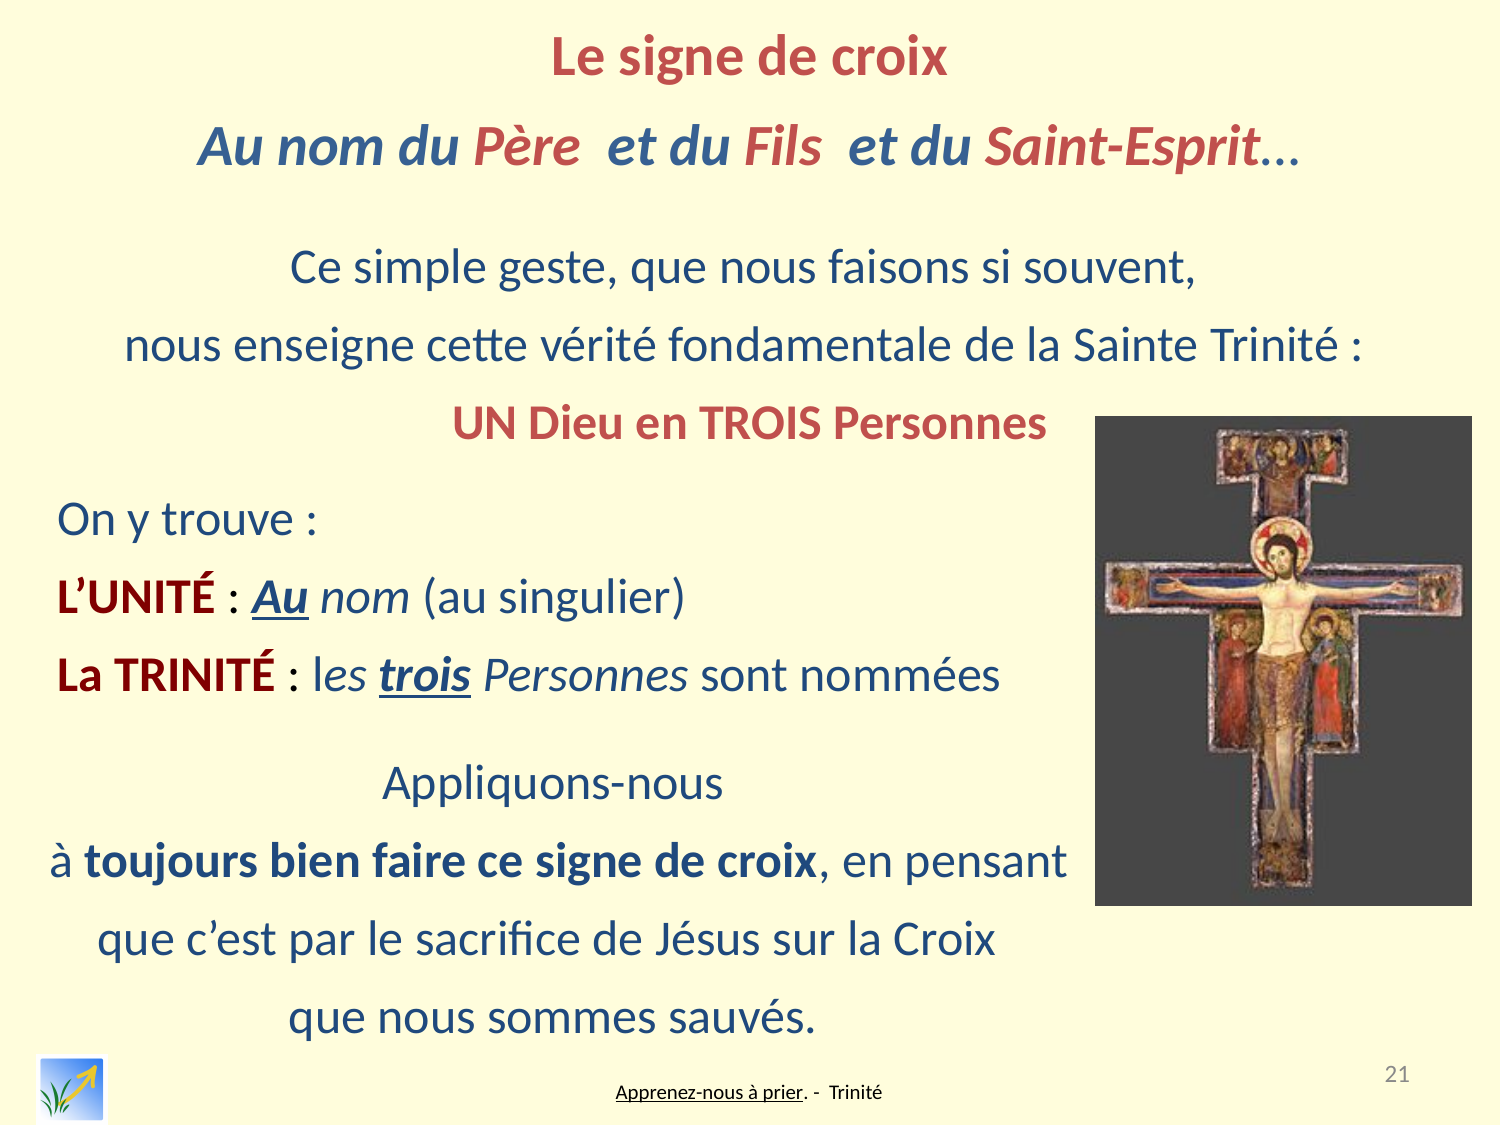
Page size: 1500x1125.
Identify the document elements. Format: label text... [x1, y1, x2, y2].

text_box Le signe de croix Au nom du Père et du Fils et du Saint-Esprit… [27, 9, 1473, 255]
text_box Appliquons-nous à toujours bien faire ce signe de croix, en pensant que c’est par le sacrifice de Jésus sur la Croix que nous sommes sauvés. [0, 741, 1109, 1051]
text_box On y trouve : L’UNITÉ : Au nom (au singulier) La TRINITÉ : les trois Personnes sont nommées [42, 478, 1020, 709]
picture [1094, 416, 1472, 906]
text_box Ce simple geste, que nous faisons si souvent, nous enseigne cette vérité fondamentale de la Sainte Trinité : UN Dieu en TROIS Personnes [73, 255, 1427, 458]
slide_number 21 [1074, 1042, 1425, 1103]
picture [36, 1054, 108, 1125]
text_box Apprenez-nous à prier. - Trinité [600, 1071, 898, 1111]
